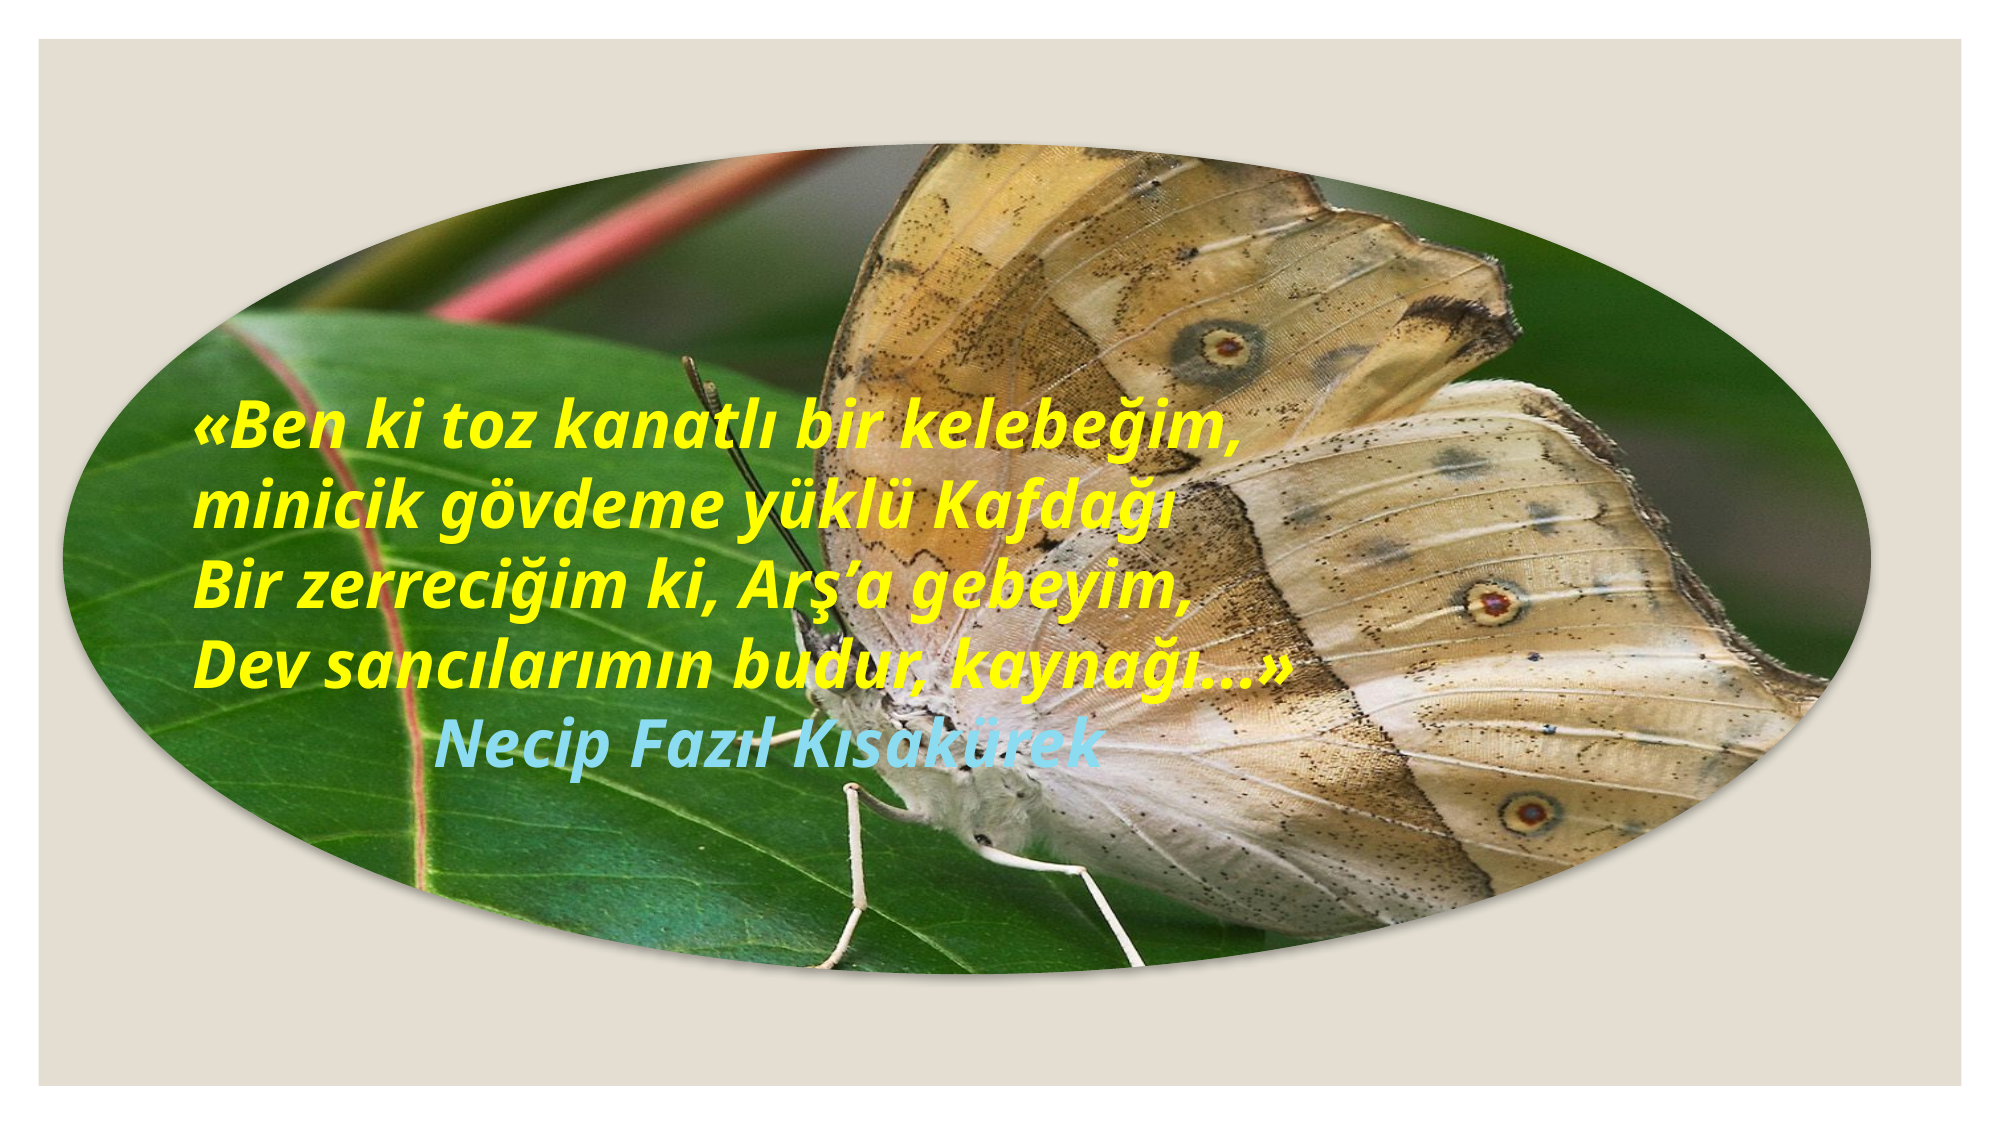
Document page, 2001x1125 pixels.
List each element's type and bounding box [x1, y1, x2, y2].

picture [62, 143, 1871, 975]
